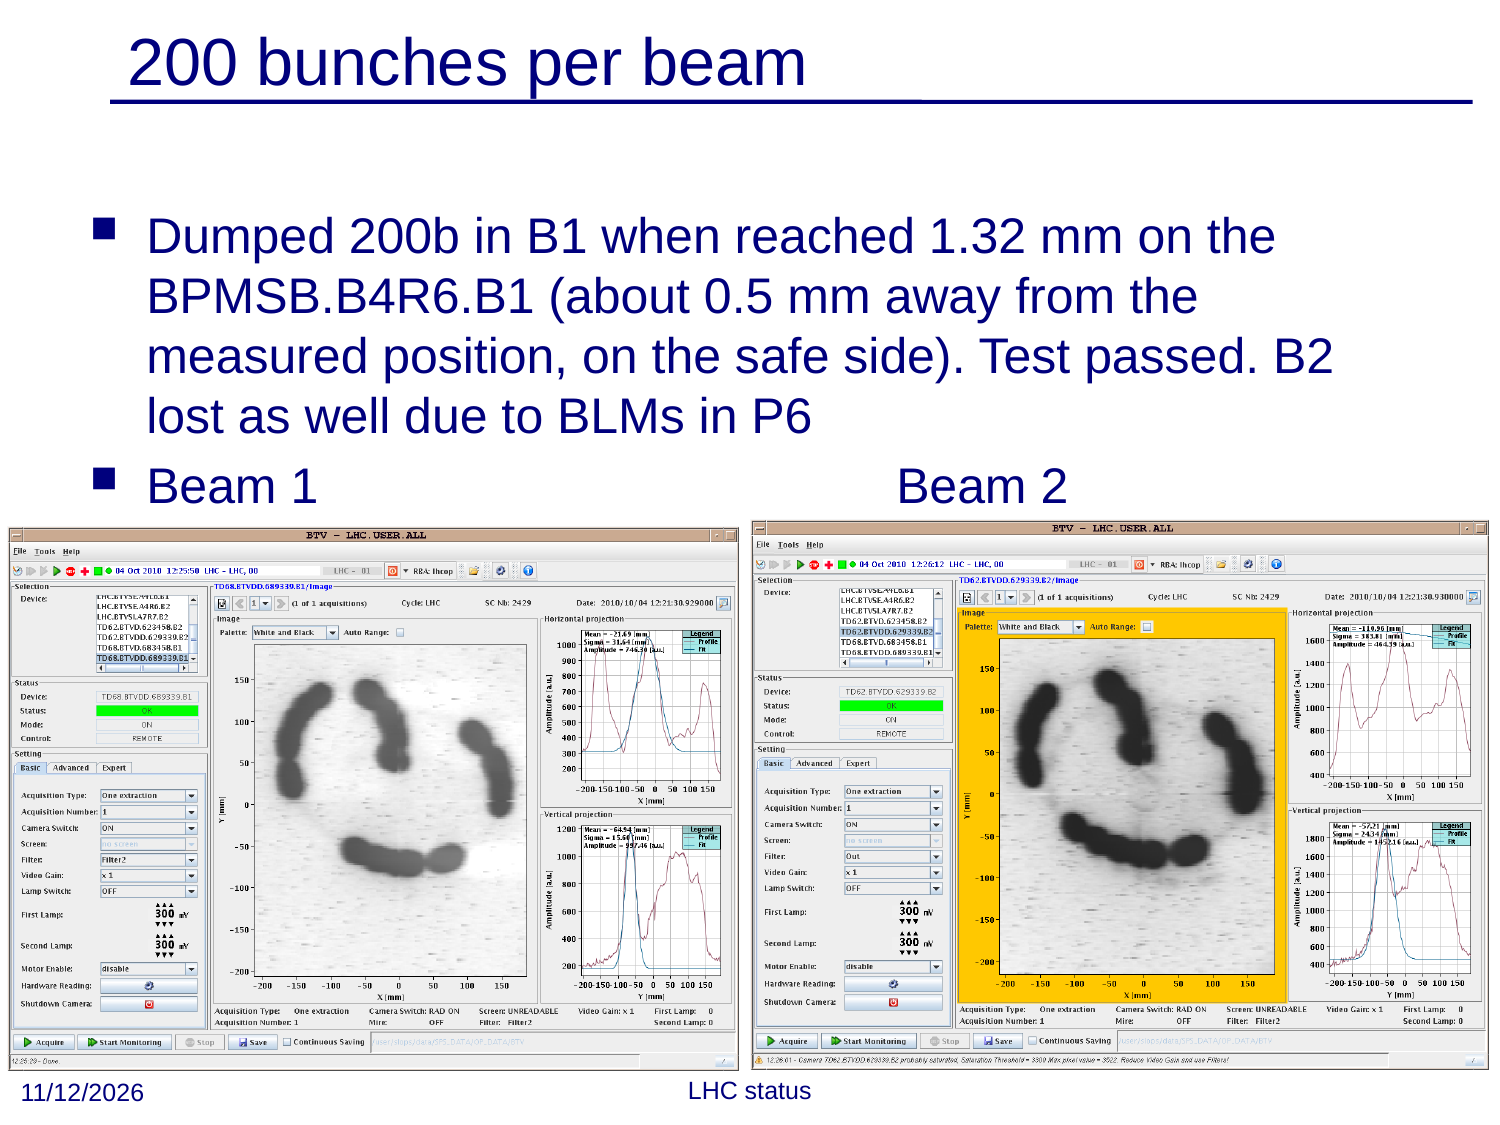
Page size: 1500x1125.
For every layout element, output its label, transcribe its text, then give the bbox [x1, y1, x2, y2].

footer LHC status [512, 1070, 988, 1113]
picture [749, 519, 1489, 1071]
title 200 bunches per beam [111, 15, 1463, 103]
picture [7, 525, 739, 1071]
list Dumped 200b in B1 when reached 1.32 mm on the BPMSB.B4R6.B1 (about 0.5 mm away from the measured position, on the safe side). Test passed. B2 lost as well due to BLMs in P6 Beam 1 Beam 2 [74, 196, 1426, 530]
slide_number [5, 1078, 356, 1115]
